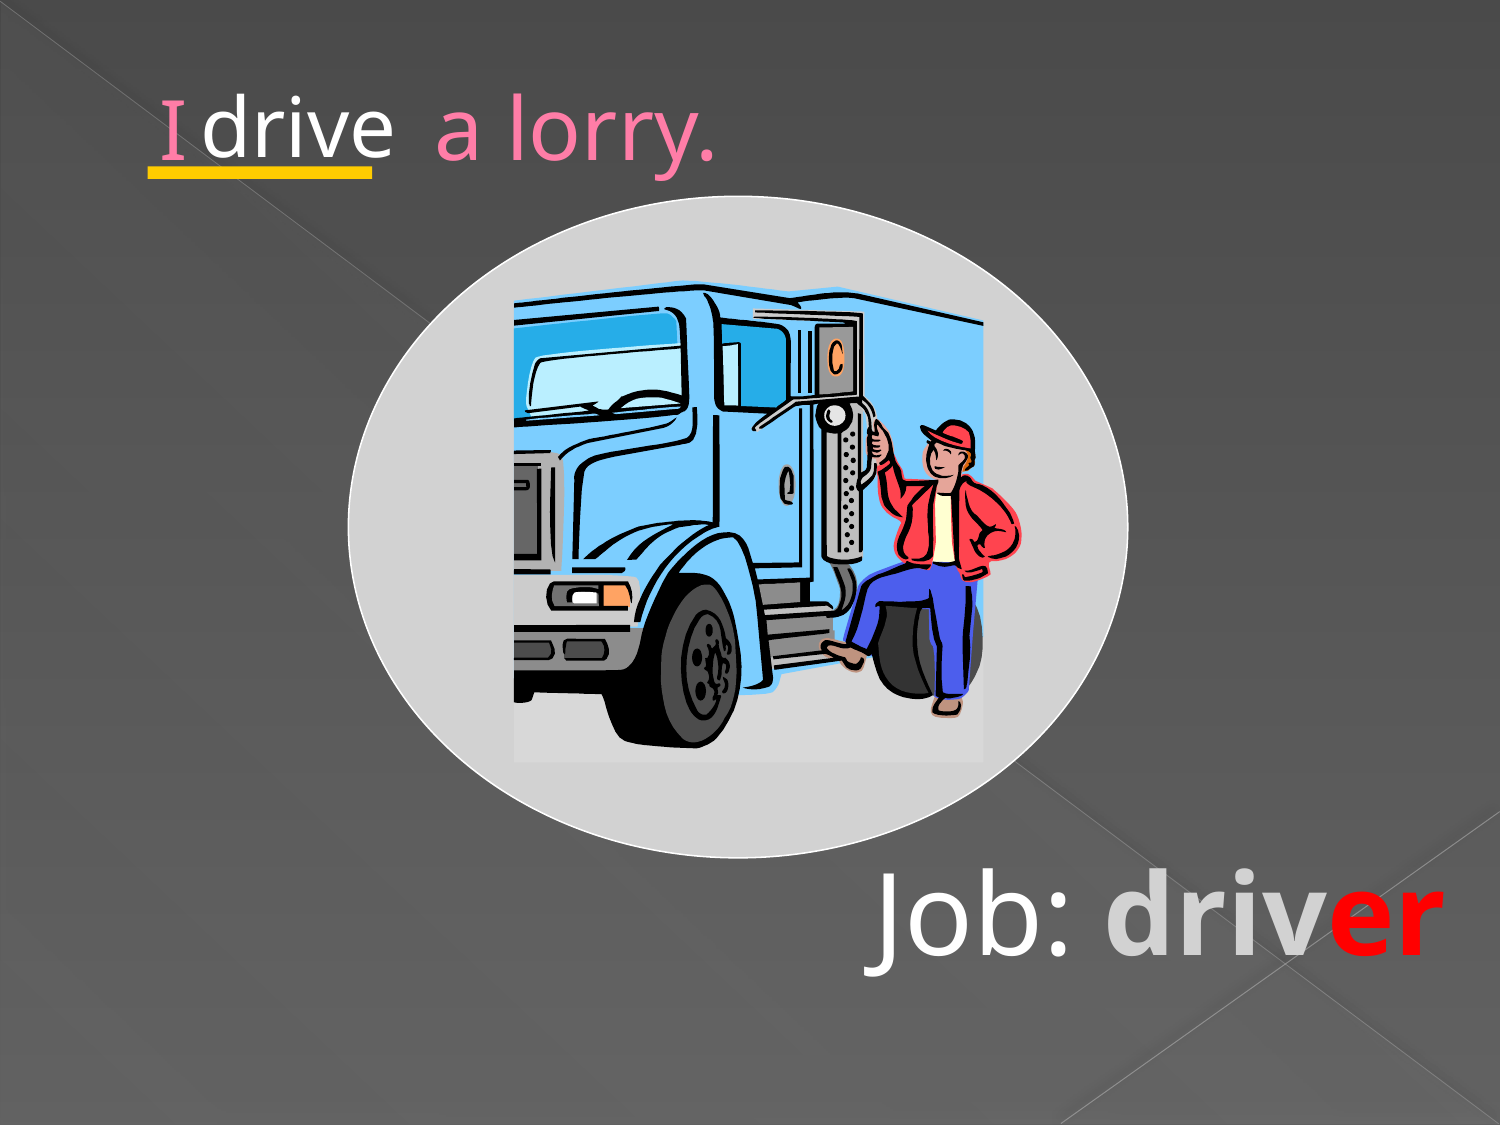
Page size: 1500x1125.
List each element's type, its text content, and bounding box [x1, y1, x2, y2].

picture [513, 278, 1022, 763]
text_box [348, 251, 1012, 834]
text_box [1026, 304, 1128, 750]
text_box drive [185, 66, 412, 182]
list Job: driver [348, 834, 1461, 987]
title I a lorry. [64, 0, 1178, 251]
